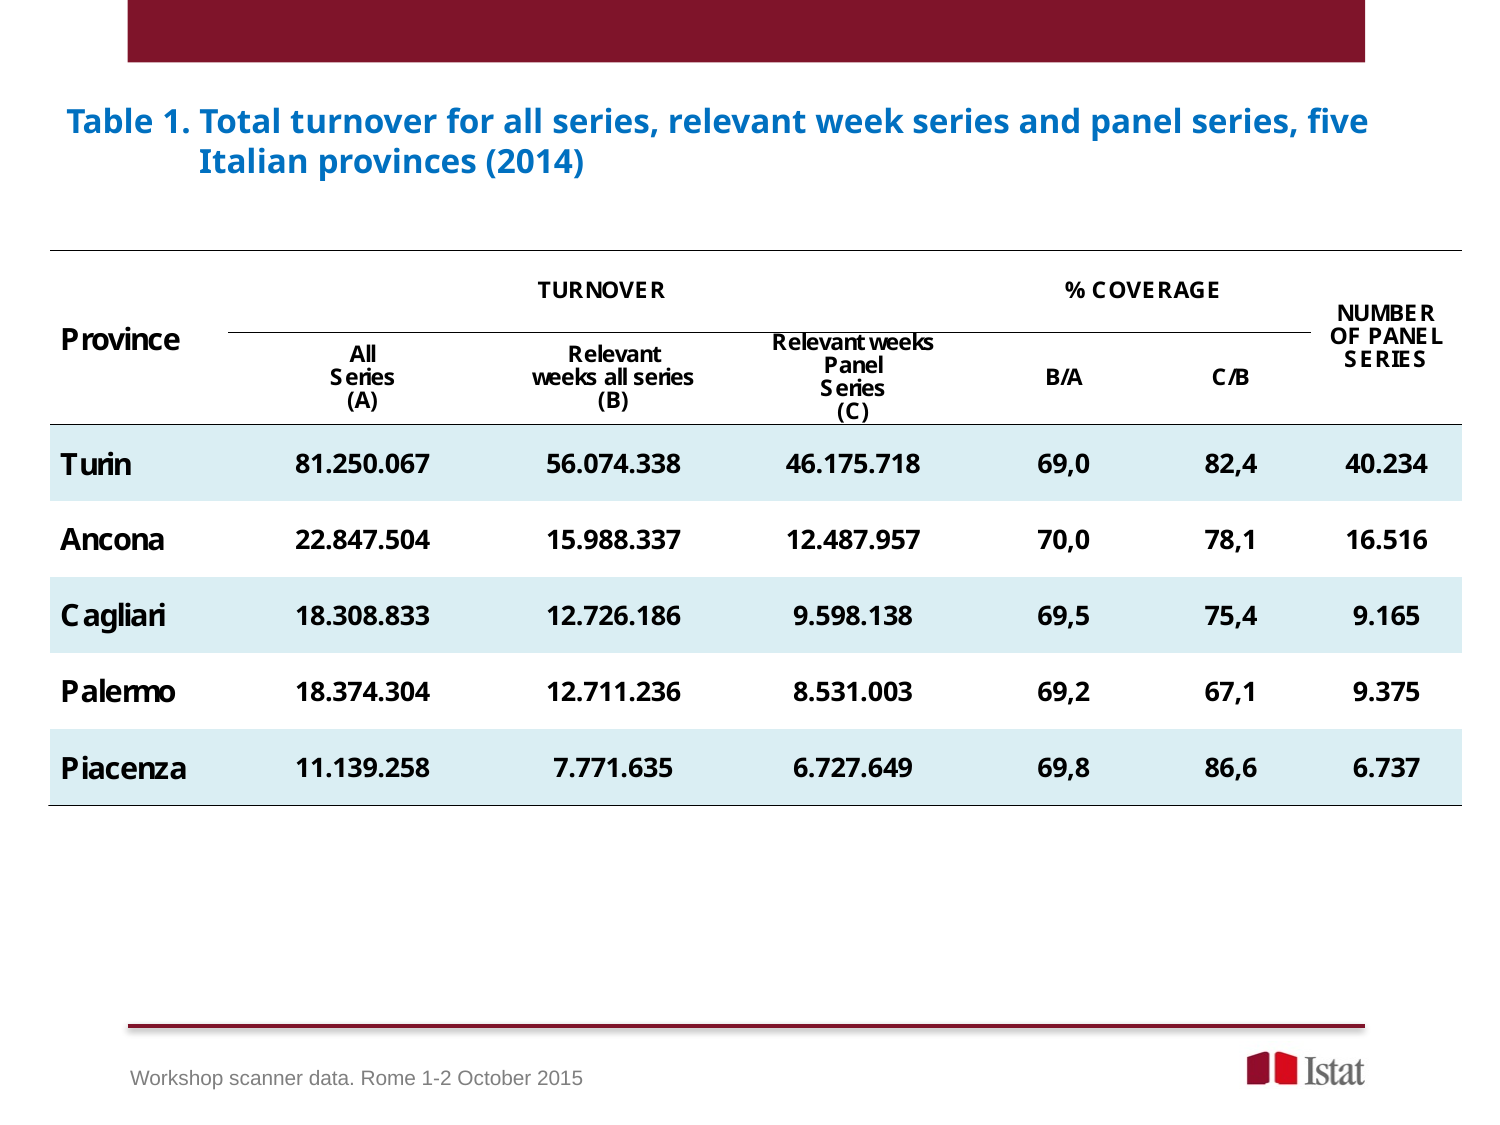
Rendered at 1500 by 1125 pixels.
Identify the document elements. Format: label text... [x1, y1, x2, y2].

text_box Workshop scanner data. Rome 1-2 October 2015 [115, 1057, 1119, 1098]
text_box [48, 249, 1464, 854]
picture [1239, 1041, 1373, 1096]
text_box Table 1. Total turnover for all series, relevant week series and panel series, five Italian provinces (2014) [21, 92, 1471, 188]
